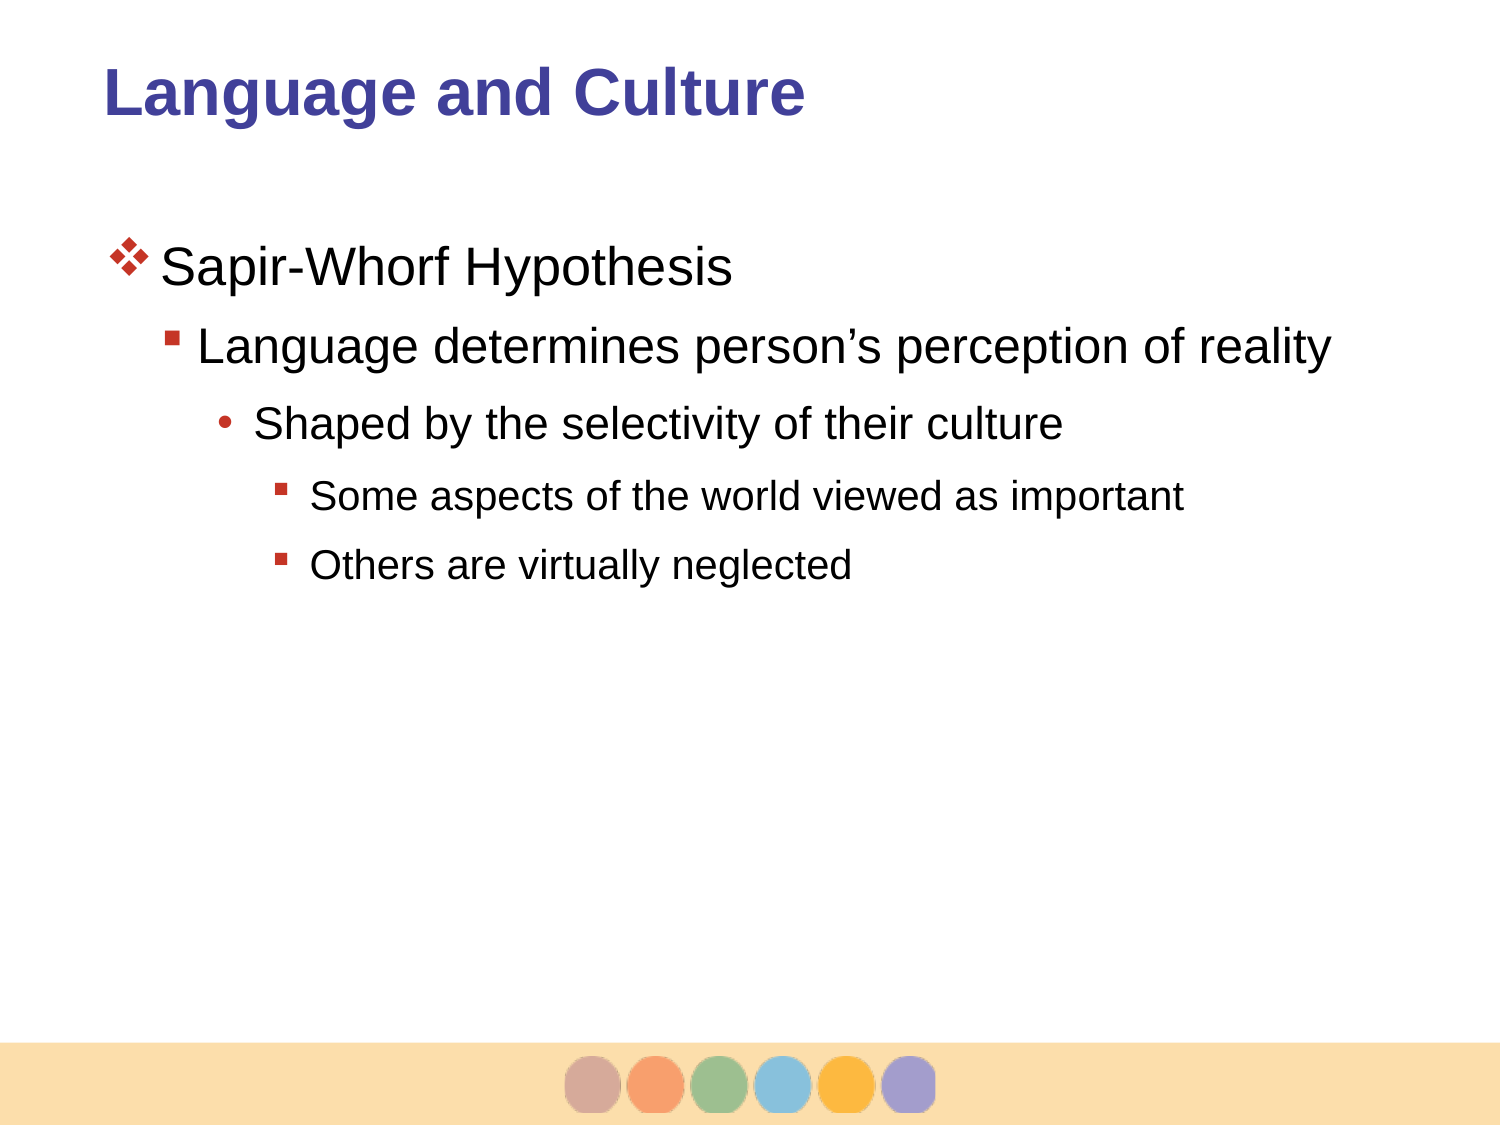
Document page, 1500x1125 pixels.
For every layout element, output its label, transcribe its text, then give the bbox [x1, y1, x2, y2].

title Language and Culture [103, 0, 1397, 188]
list Sapir-Whorf Hypothesis Language determines person’s perception of reality Shaped by the selectivity of their culture Some aspects of the world viewed as important Others are virtually neglected [103, 224, 1356, 1025]
